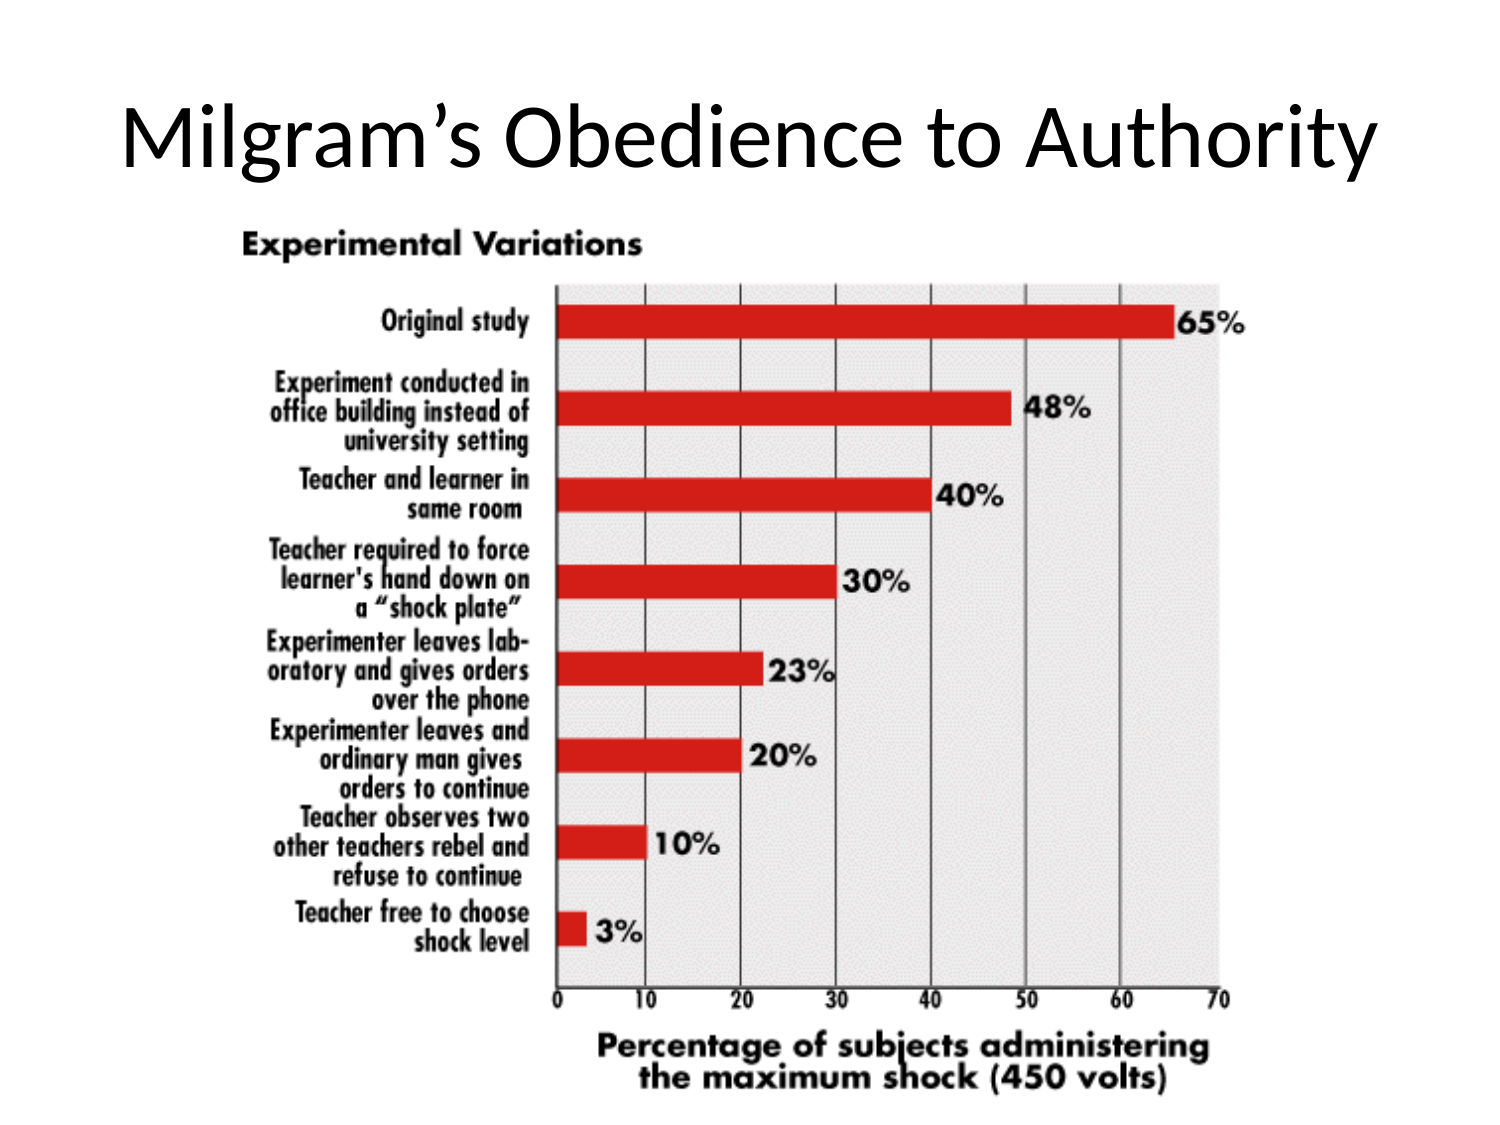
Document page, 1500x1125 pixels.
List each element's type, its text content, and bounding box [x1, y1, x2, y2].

title Milgram’s Obedience to Authority [75, 37, 1425, 225]
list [199, 204, 1288, 1118]
